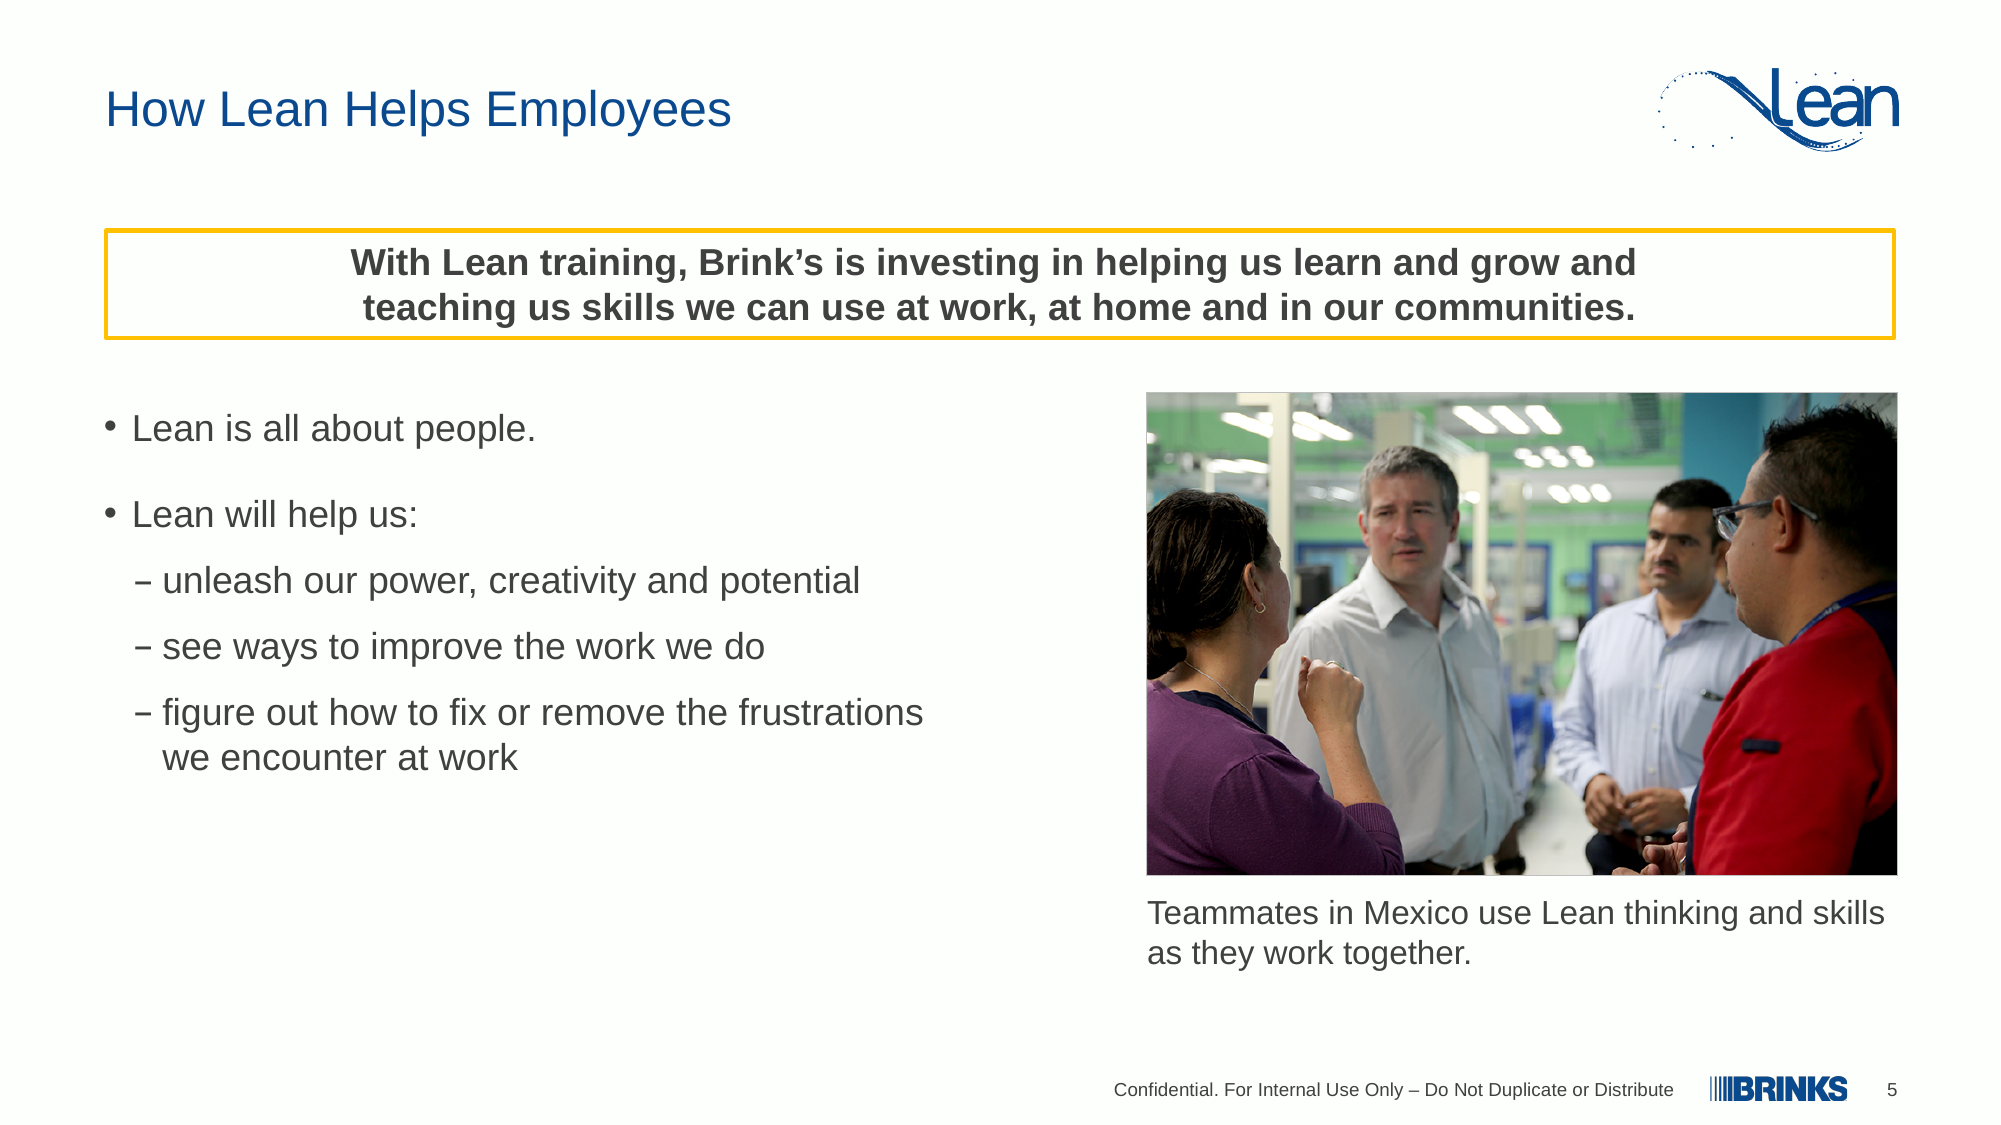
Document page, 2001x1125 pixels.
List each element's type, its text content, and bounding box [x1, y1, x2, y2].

picture [1658, 145, 1899, 152]
picture [1146, 392, 1898, 876]
text_box Teammates in Mexico use Lean thinking and skills as they work together. [1147, 891, 1898, 972]
picture [1658, 68, 1899, 75]
footer Confidential. For Internal Use Only – Do Not Duplicate or Distribute [998, 1069, 1674, 1108]
title How Lean Helps Employees [90, 75, 1912, 145]
list Lean is all about people. Lean will help us: unleash our power, creativity and potential see ways to improve the work we do figure out how to fix or remove the frustrations we encounter at work [88, 396, 1065, 789]
text_box With Lean training, Brink’s is investing in helping us learn and grow and teaching us skills we can use at work, at home and in our communities. [106, 230, 1894, 339]
